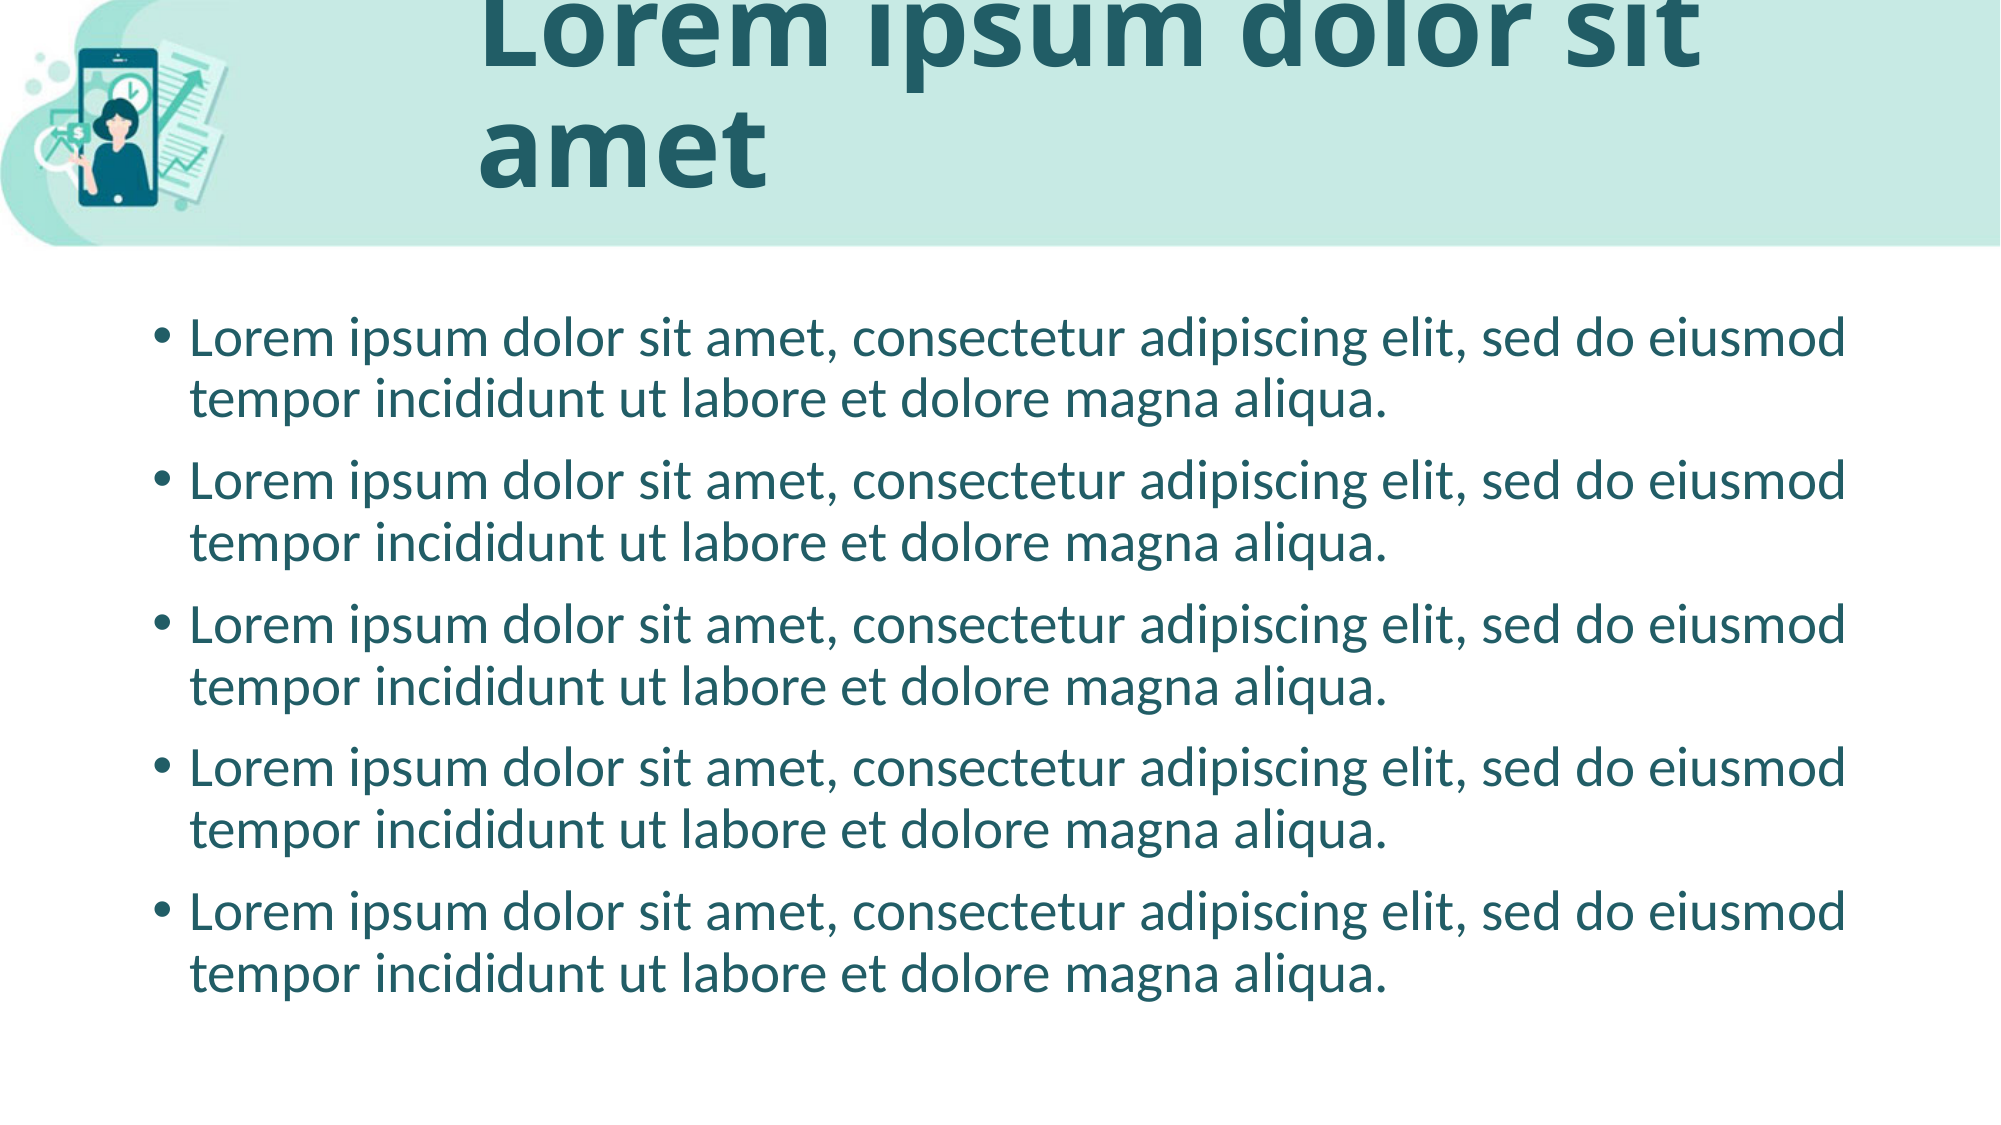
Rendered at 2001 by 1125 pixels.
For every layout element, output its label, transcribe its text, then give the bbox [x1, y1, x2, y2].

list Lorem ipsum dolor sit amet, consectetur adipiscing elit, sed do eiusmod tempor incididunt ut labore et dolore magna aliqua. Lorem ipsum dolor sit amet, consectetur adipiscing elit, sed do eiusmod tempor incididunt ut labore et dolore magna aliqua. Lorem ipsum dolor sit amet, consectetur adipiscing elit, sed do eiusmod tempor incididunt ut labore et dolore magna aliqua. Lorem ipsum dolor sit amet, consectetur adipiscing elit, sed do eiusmod tempor incididunt ut labore et dolore magna aliqua. Lorem ipsum dolor sit amet, consectetur adipiscing elit, sed do eiusmod tempor incididunt ut labore et dolore magna aliqua. [137, 299, 1863, 1014]
title Lorem ipsum dolor sit amet [461, 3, 1978, 179]
picture [0, 0, 2001, 1125]
